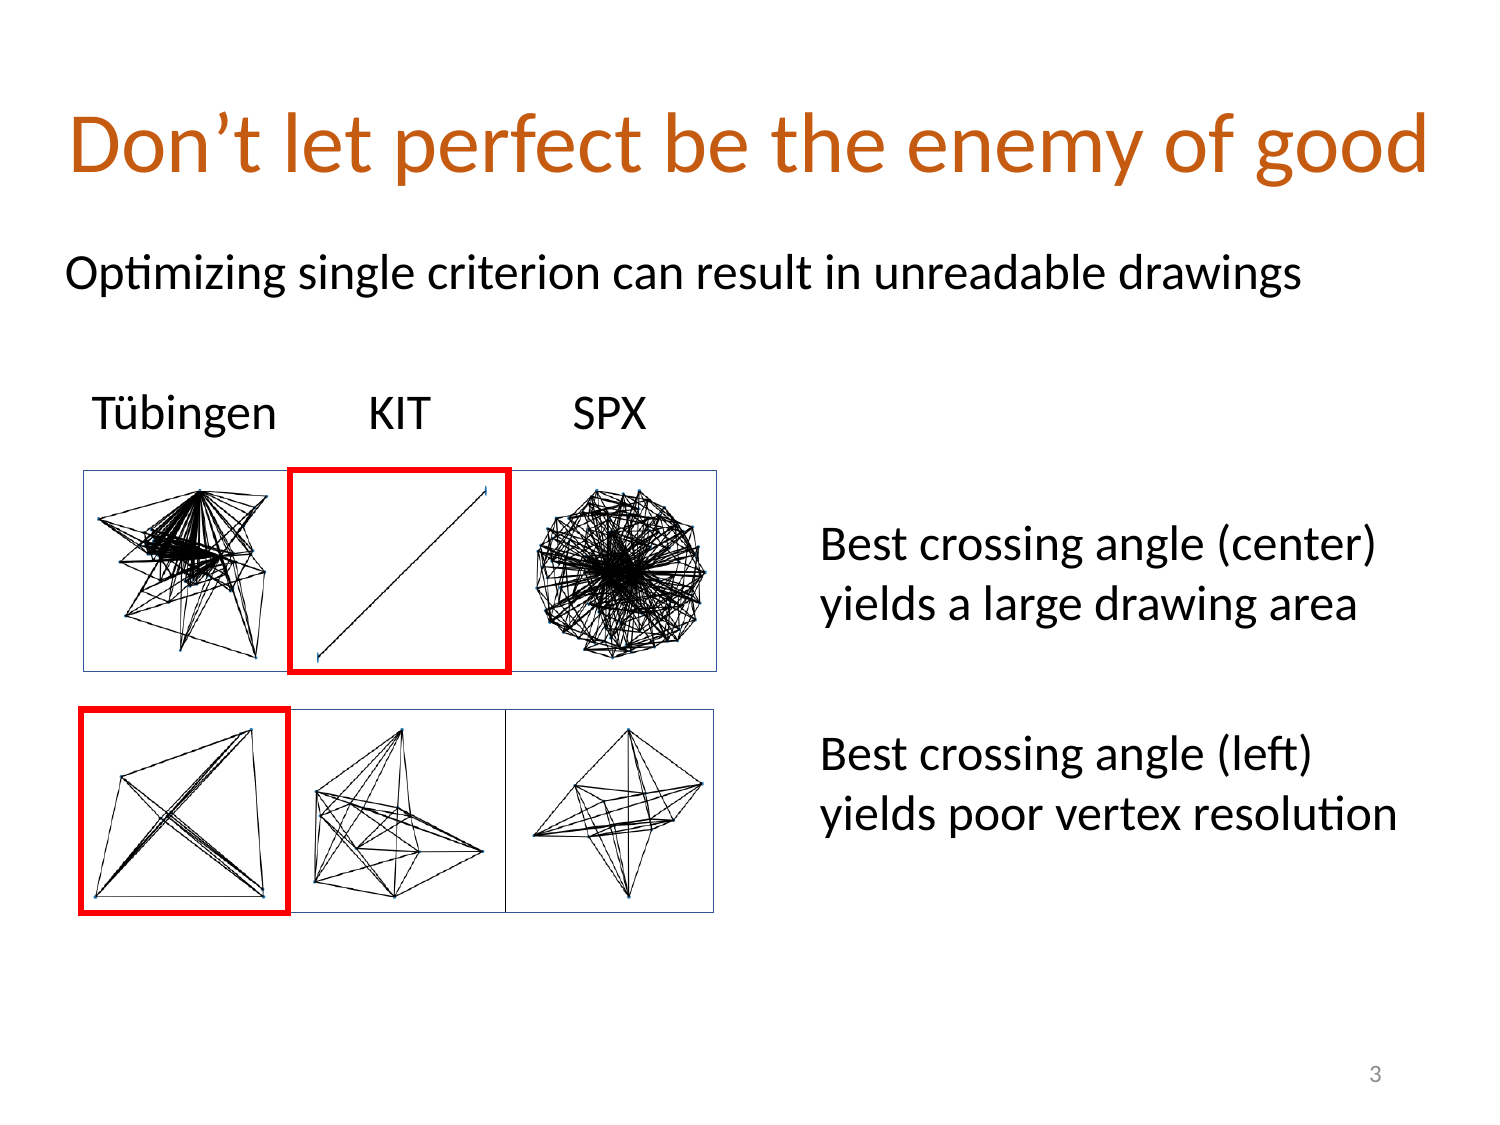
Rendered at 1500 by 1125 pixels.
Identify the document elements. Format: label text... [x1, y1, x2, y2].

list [83, 709, 714, 913]
text_box [80, 709, 289, 914]
text_box Best crossing angle (left) yields poor vertex resolution [805, 712, 1427, 848]
slide_number 3 [1059, 1042, 1397, 1103]
text_box Best crossing angle (center) yields a large drawing area [805, 502, 1455, 638]
text_box Tübingen [76, 372, 293, 448]
text_box Optimizing single criterion can result in unreadable drawings [53, 239, 1427, 318]
picture [83, 470, 717, 672]
text_box SPX [558, 372, 662, 448]
text_box KIT [353, 372, 447, 448]
title Don’t let perfect be the enemy of good [53, 87, 1455, 202]
